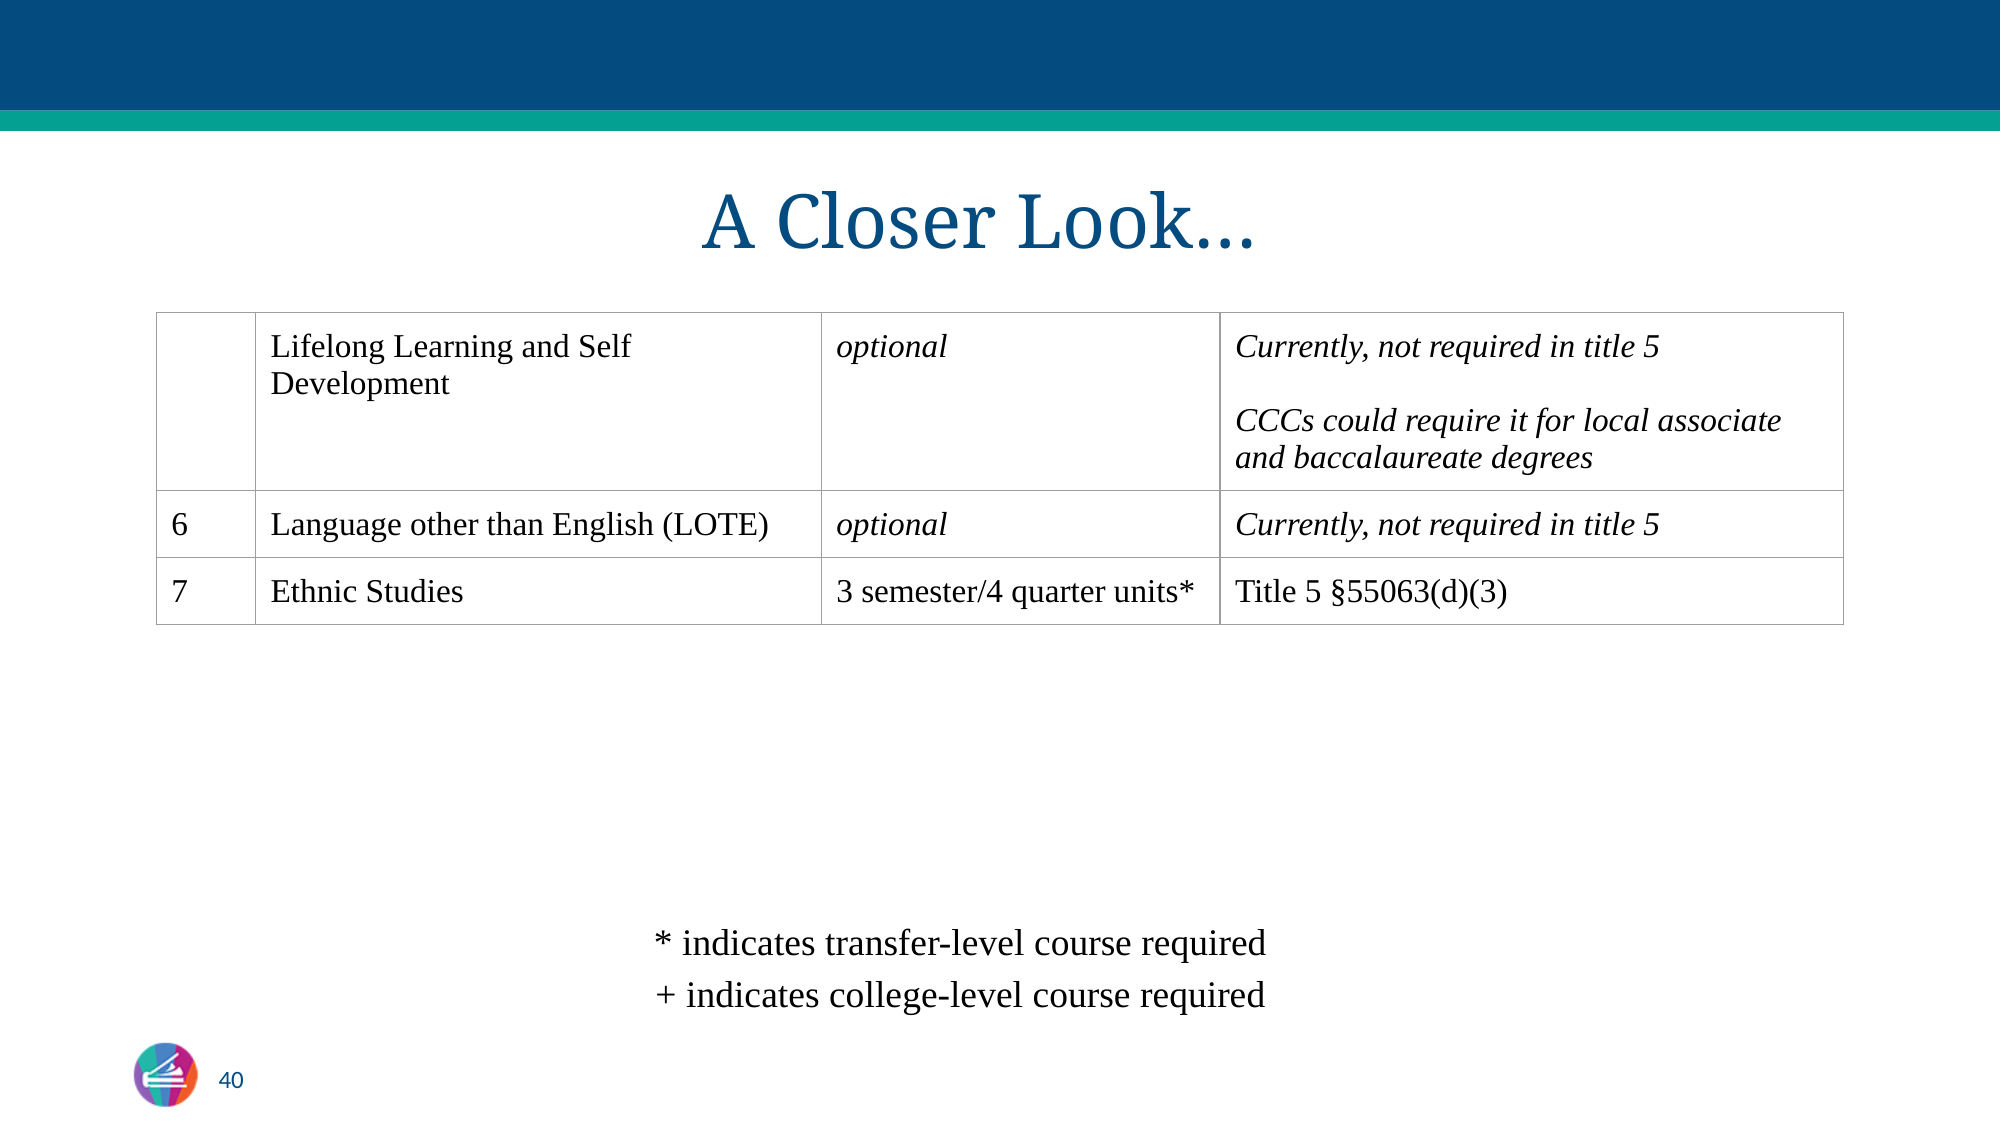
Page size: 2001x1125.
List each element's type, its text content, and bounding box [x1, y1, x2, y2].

table_cell 6 [157, 491, 255, 557]
table_header [157, 313, 255, 490]
table_cell optional [822, 491, 1219, 557]
table_header optional [822, 313, 1219, 490]
text_box * indicates transfer-level course required + indicates college-level course required [497, 896, 1425, 1030]
table_cell Currently, not required in title 5 [1221, 491, 1843, 557]
picture [131, 1040, 200, 1110]
table_cell 3 semester/4 quarter units* [822, 558, 1219, 624]
title A Closer Look… [137, 166, 1863, 282]
table_header Lifelong Learning and Self Development [256, 313, 821, 490]
table_cell Language other than English (LOTE) [256, 491, 821, 557]
table_header Currently, not required in title 5 CCCs could require it for local associate and baccalaureate degrees [1221, 313, 1843, 490]
table_cell 7 [157, 558, 255, 624]
slide_number 40 [203, 1060, 339, 1098]
table_cell Ethnic Studies [256, 558, 821, 624]
table_cell Title 5 §55063(d)(3) [1221, 558, 1843, 624]
